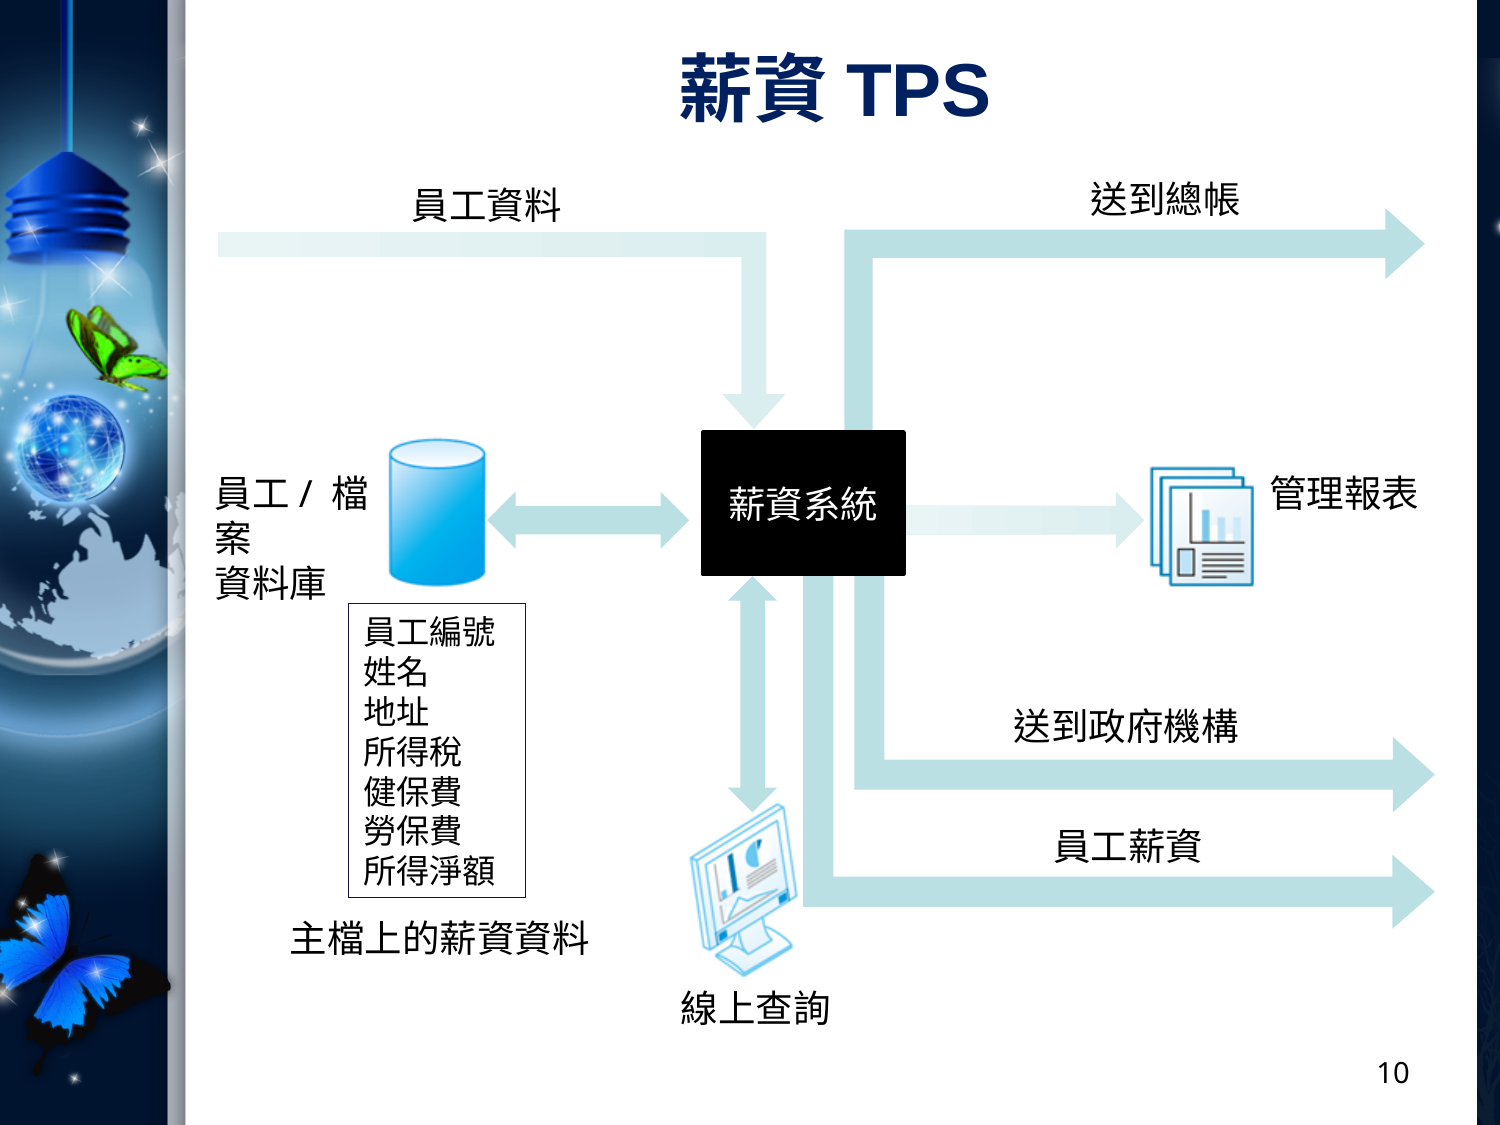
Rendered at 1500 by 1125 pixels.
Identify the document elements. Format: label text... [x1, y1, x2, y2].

slide_number 10 [1074, 1046, 1426, 1125]
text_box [199, 168, 1436, 1039]
picture [0, 0, 1500, 1125]
title 薪資TPS [211, 9, 1459, 164]
